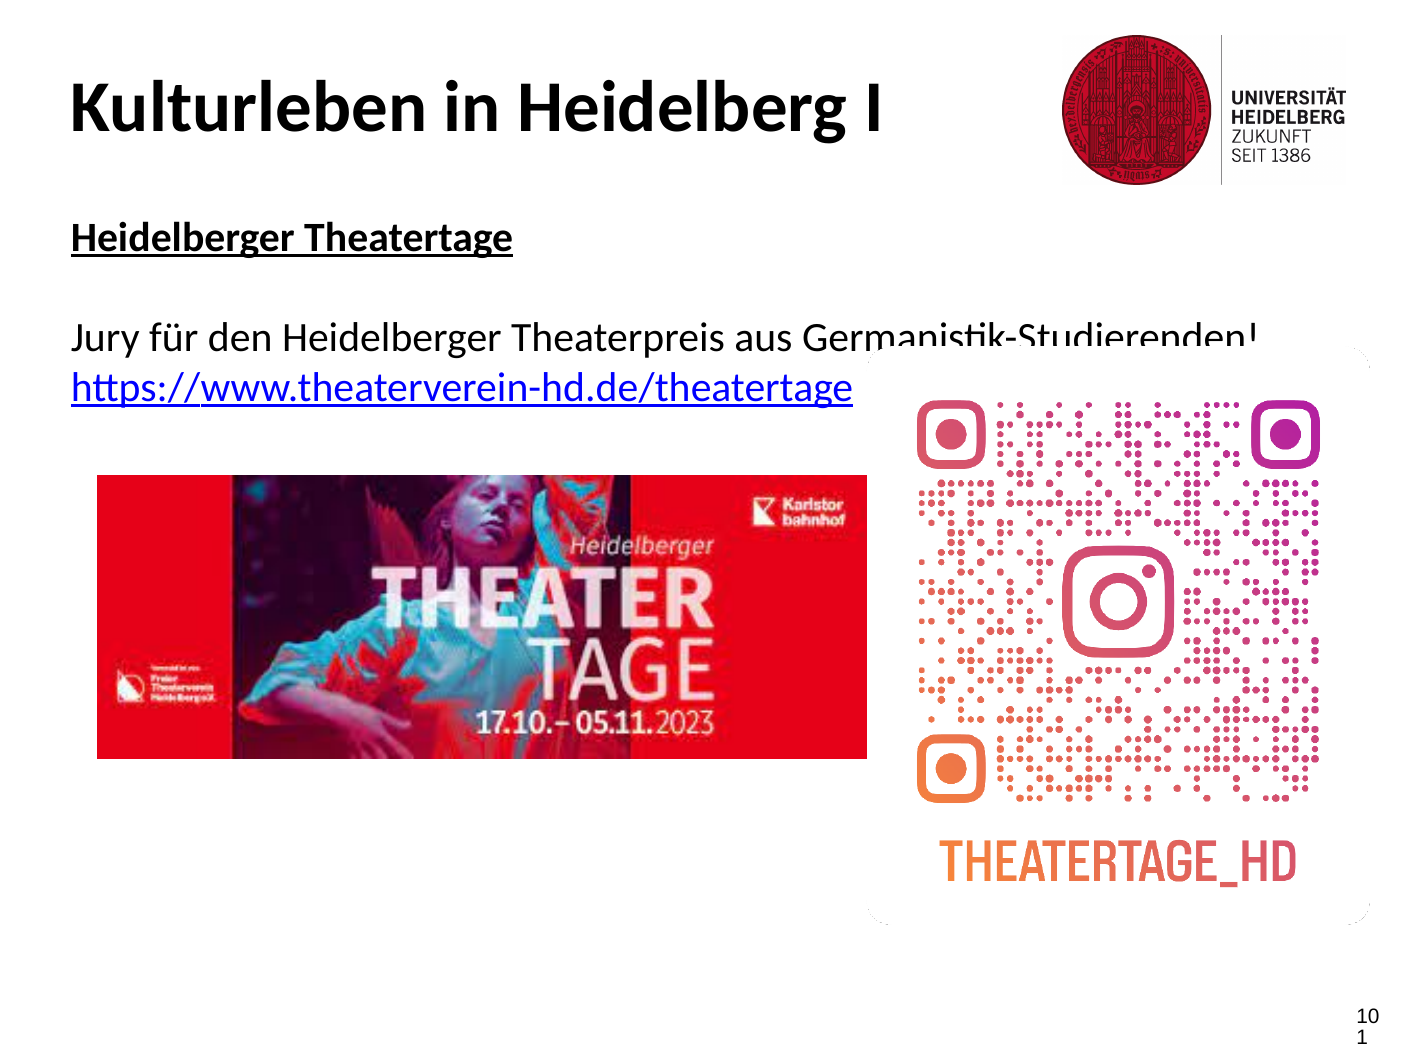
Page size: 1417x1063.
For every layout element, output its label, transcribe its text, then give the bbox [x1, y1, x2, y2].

slide_number 101 [1355, 1004, 1383, 1029]
title Kulturleben in Heidelberg I [70, 68, 1347, 208]
picture [1062, 35, 1346, 68]
list Heidelberger Theatertage Jury für den Heidelberger Theaterpreis aus Germanistik-Studierenden! https://www.theaterverein-hd.de/theatertage [70, 208, 1399, 1025]
picture [97, 346, 1370, 925]
